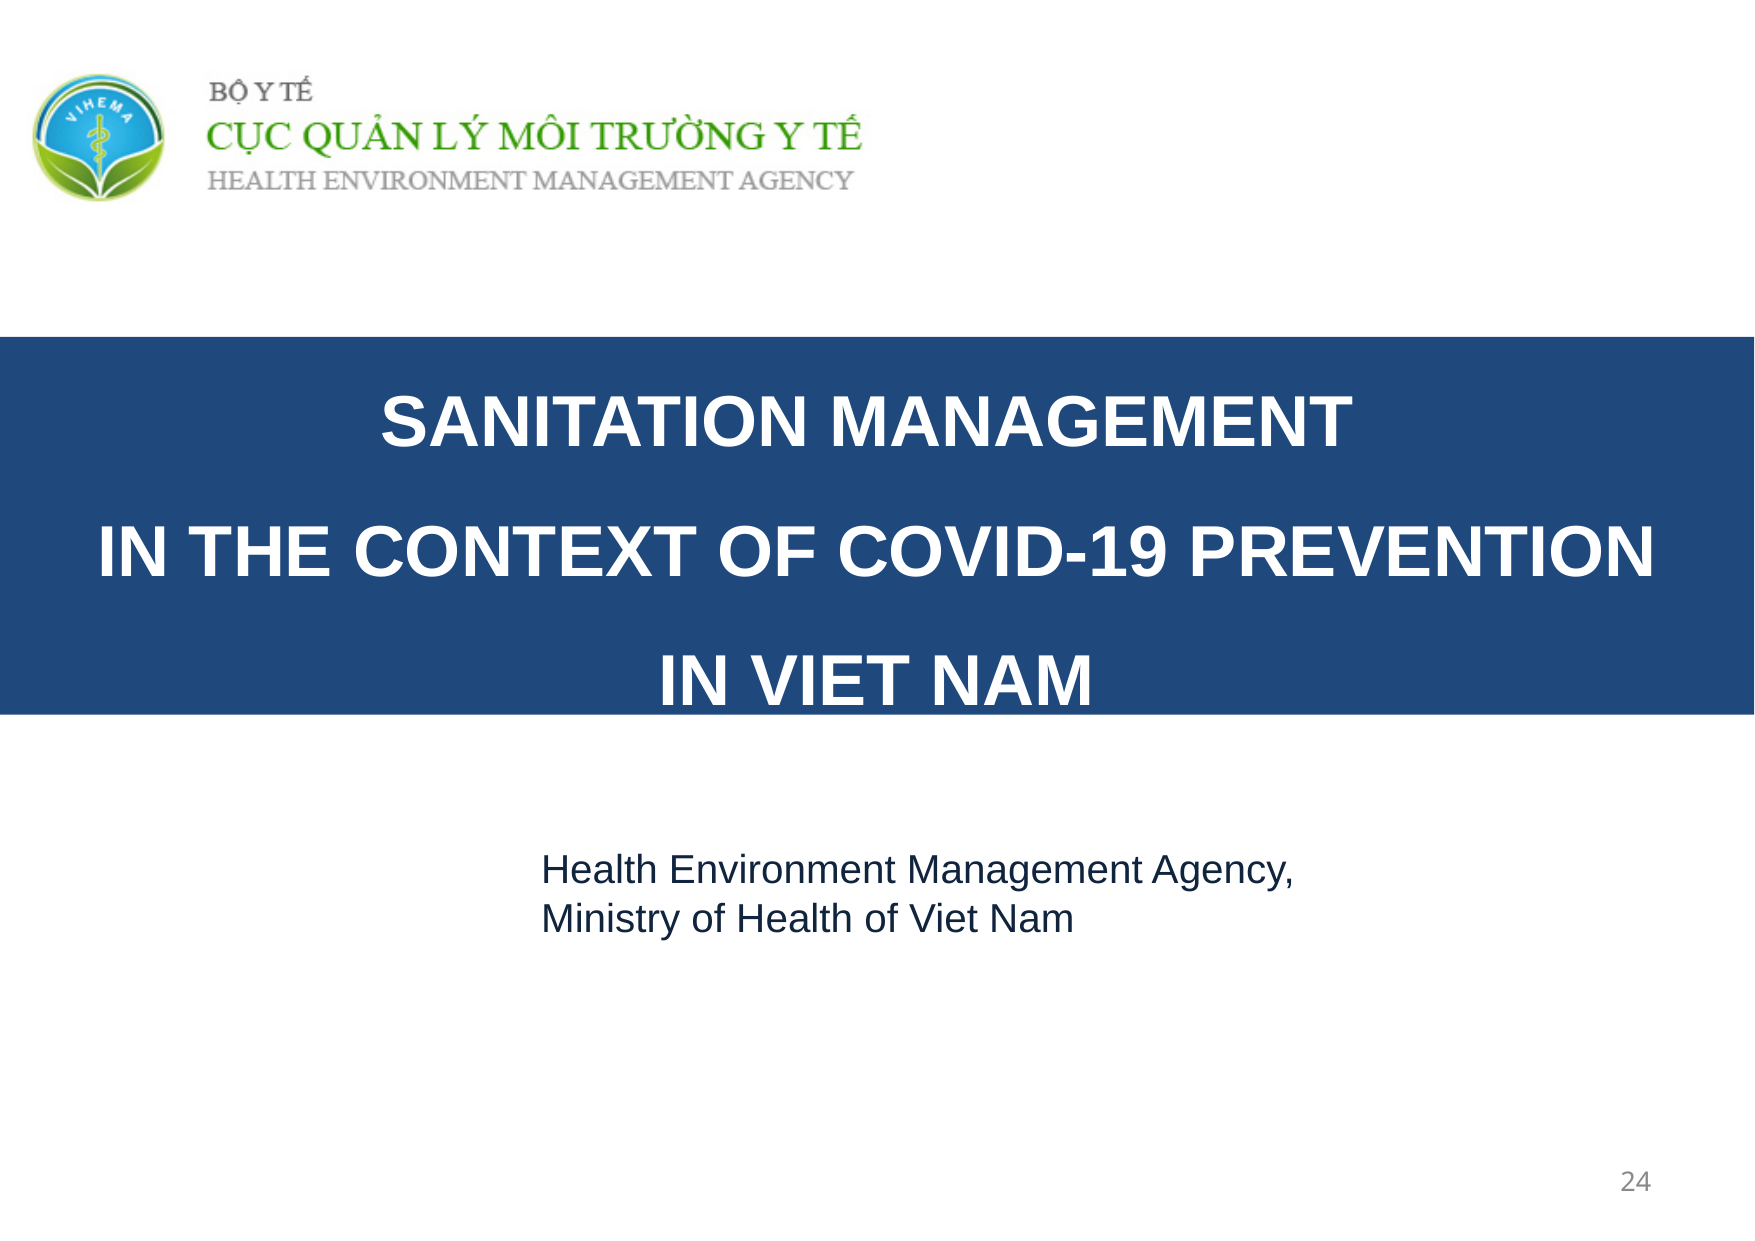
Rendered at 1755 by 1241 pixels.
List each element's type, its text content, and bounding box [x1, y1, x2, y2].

picture [26, 55, 890, 215]
title SANITATION MANAGEMENT IN THE CONTEXT OF COVID-19 PREVENTION IN VIET NAM [0, 336, 1755, 715]
text_box Health Environment Management Agency, Ministry of Health of Viet Nam [526, 836, 1633, 948]
slide_number 24 [1257, 1149, 1667, 1216]
